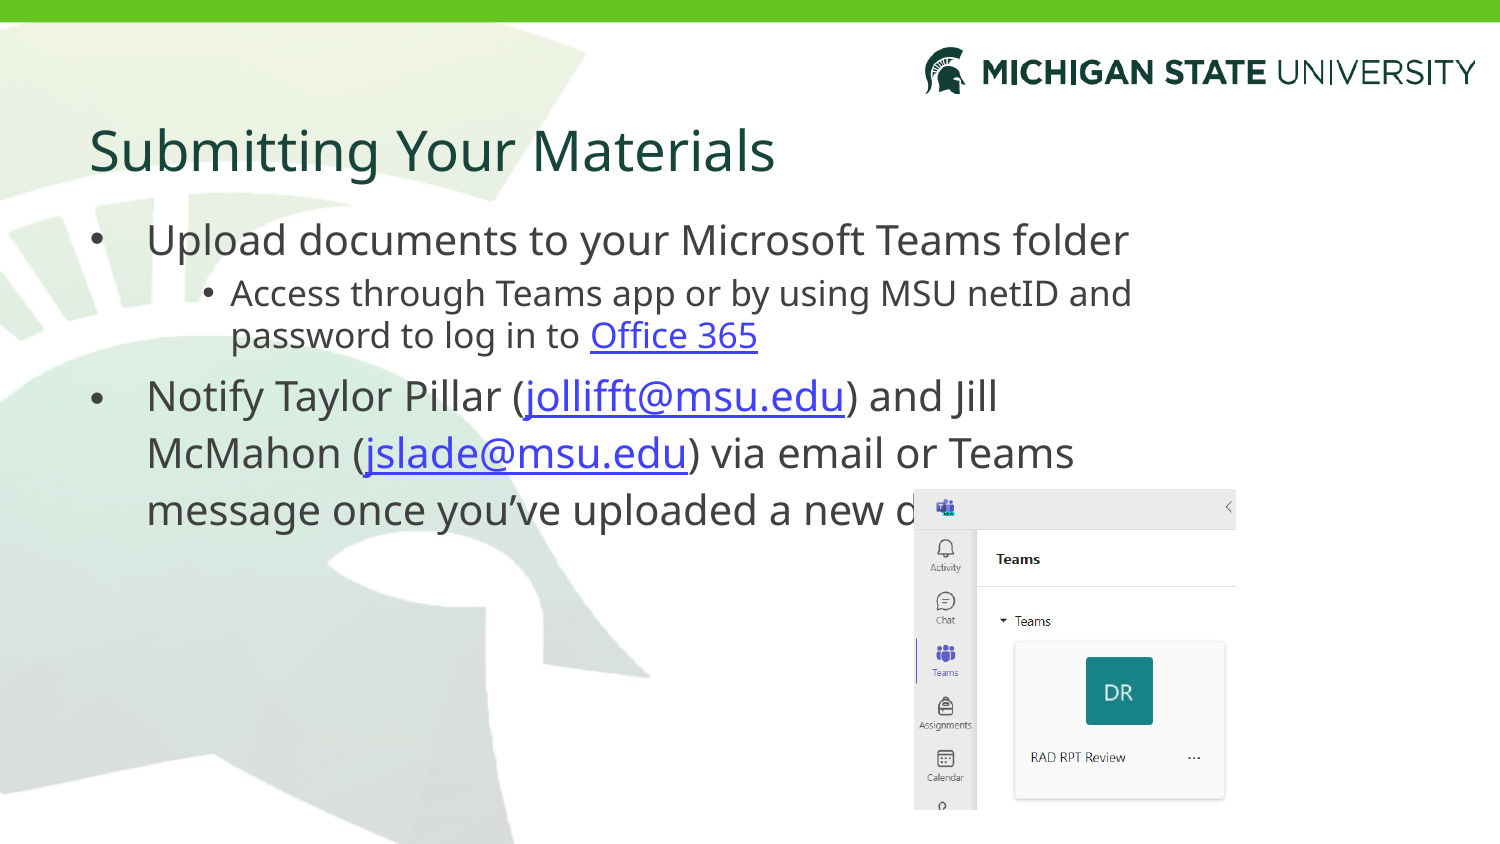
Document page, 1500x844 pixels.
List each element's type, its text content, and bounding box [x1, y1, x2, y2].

title Submitting Your Materials [75, 107, 1425, 197]
picture [914, 489, 1237, 811]
list Upload documents to your Microsoft Teams folder Access through Teams app or by using MSU netID and password to log in to Office 365 Notify Taylor Pillar (jollifft@msu.edu) and Jill McMahon (jslade@msu.edu) via email or Teams message once you’ve uploaded a new document [75, 206, 1173, 750]
